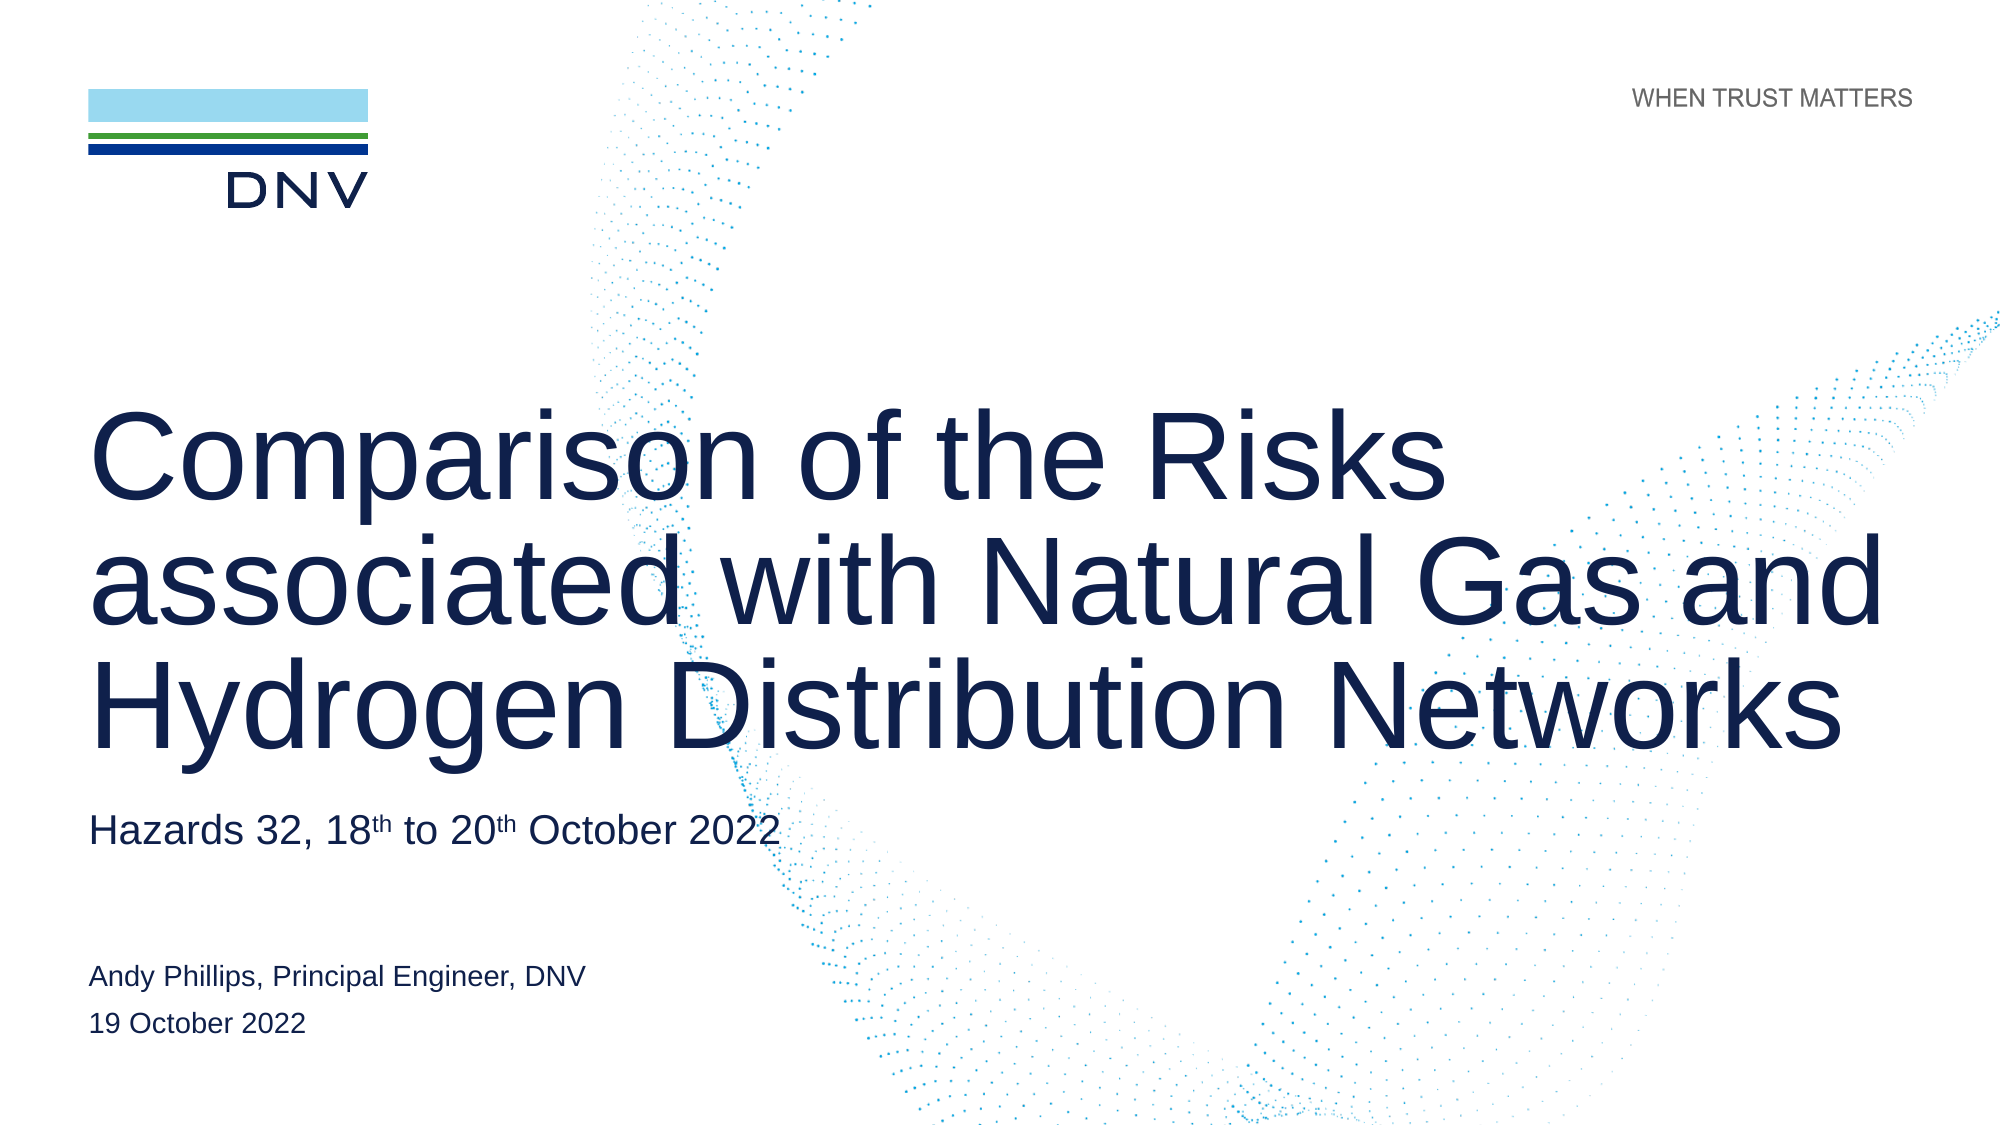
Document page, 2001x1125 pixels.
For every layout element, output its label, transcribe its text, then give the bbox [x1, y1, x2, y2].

list Andy Phillips, Principal Engineer, DNV [88, 946, 1449, 992]
subtitle Hazards 32, 18th to 20th October 2022 [88, 811, 1449, 918]
picture [590, 0, 2000, 1125]
title Comparison of the Risks associated with Natural Gas and Hydrogen Distribution Networks [88, 283, 1910, 774]
